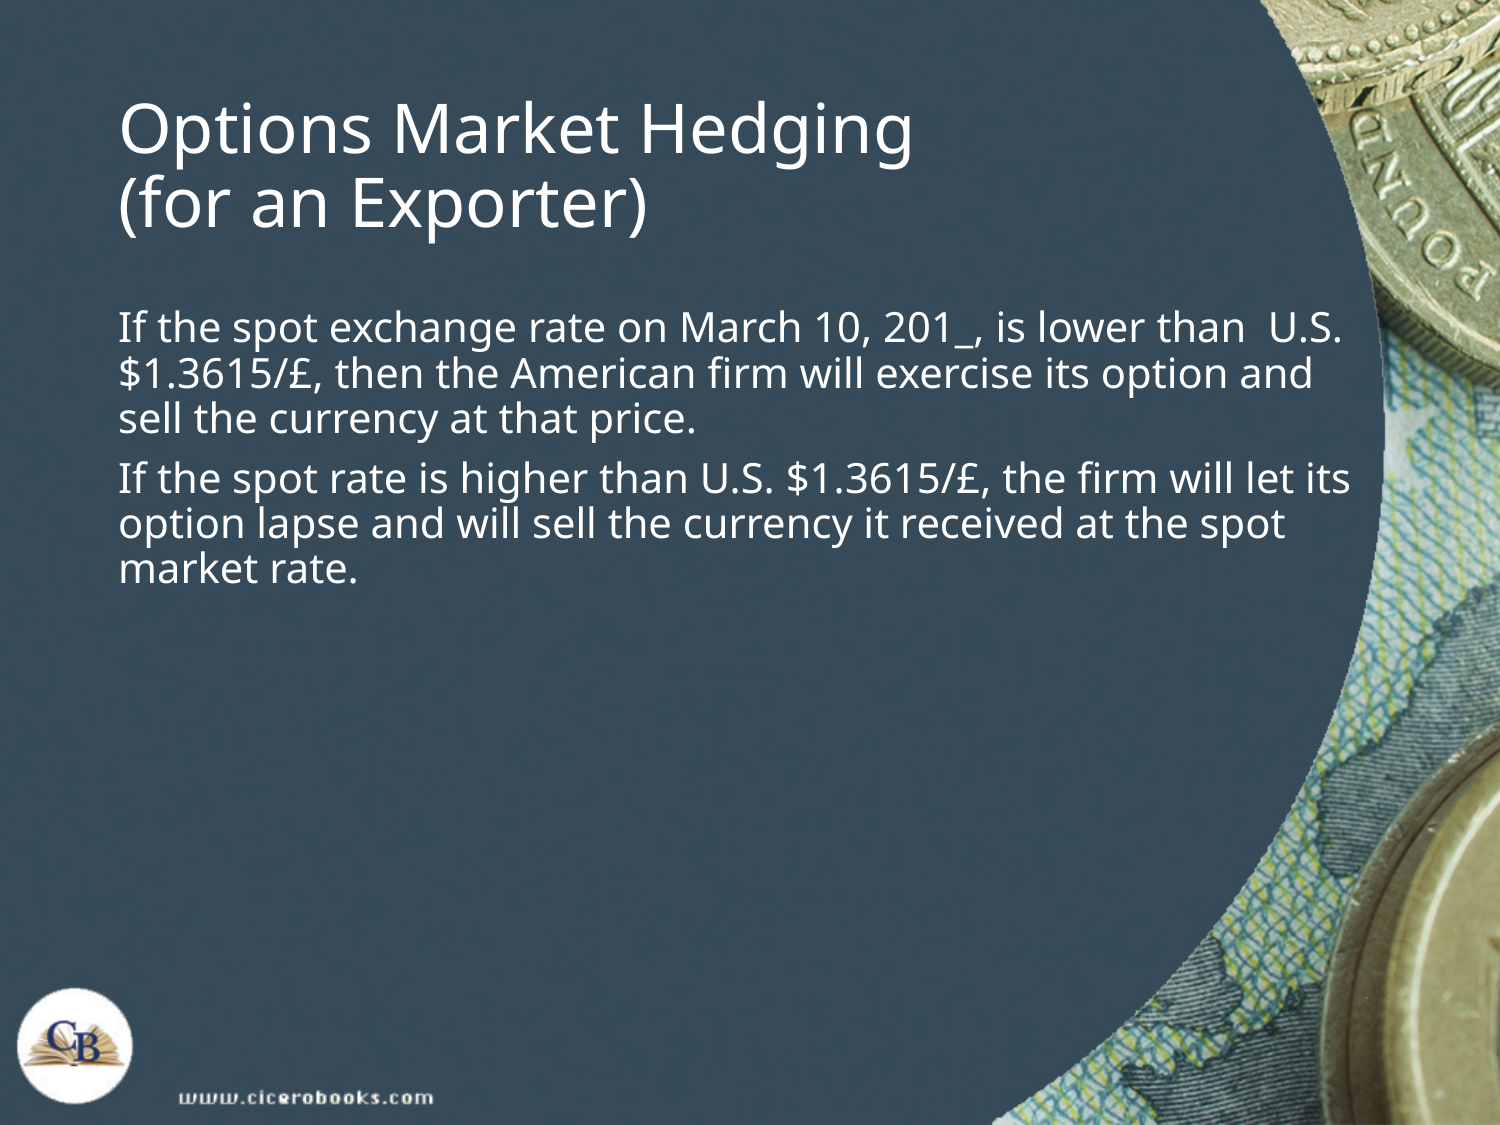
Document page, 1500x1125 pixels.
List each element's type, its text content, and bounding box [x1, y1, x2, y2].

list If the spot exchange rate on March 10, 201_, is lower than U.S. $1.3615/£, then the American firm will exercise its option and sell the currency at that price. If the spot rate is higher than U.S. $1.3615/£, the firm will let its option lapse and will sell the currency it received at the spot market rate. [103, 299, 1397, 1014]
picture [0, 0, 1500, 1125]
title Options Market Hedging (for an Exporter) [103, 59, 1397, 278]
